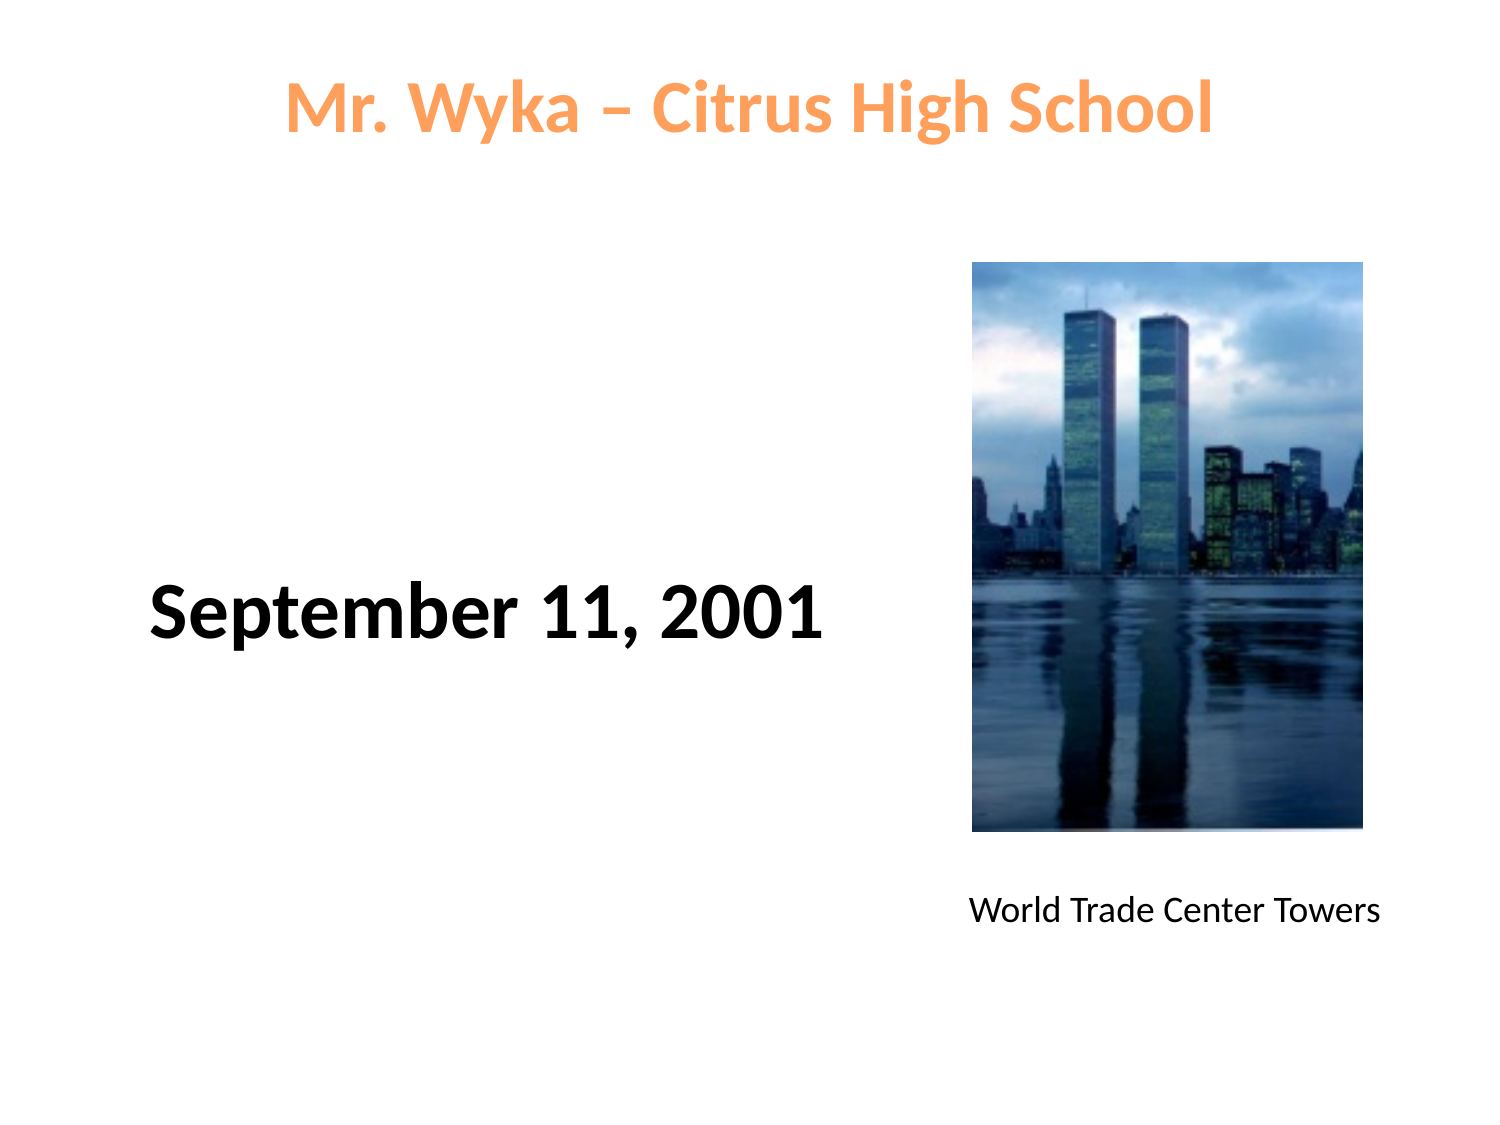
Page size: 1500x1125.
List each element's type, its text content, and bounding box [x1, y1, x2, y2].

subtitle Mr. Wyka – Citrus High School [87, 50, 1413, 163]
picture [972, 262, 1363, 832]
text_box World Trade Center Towers [912, 877, 1438, 938]
title September 11, 2001 [62, 212, 913, 1000]
